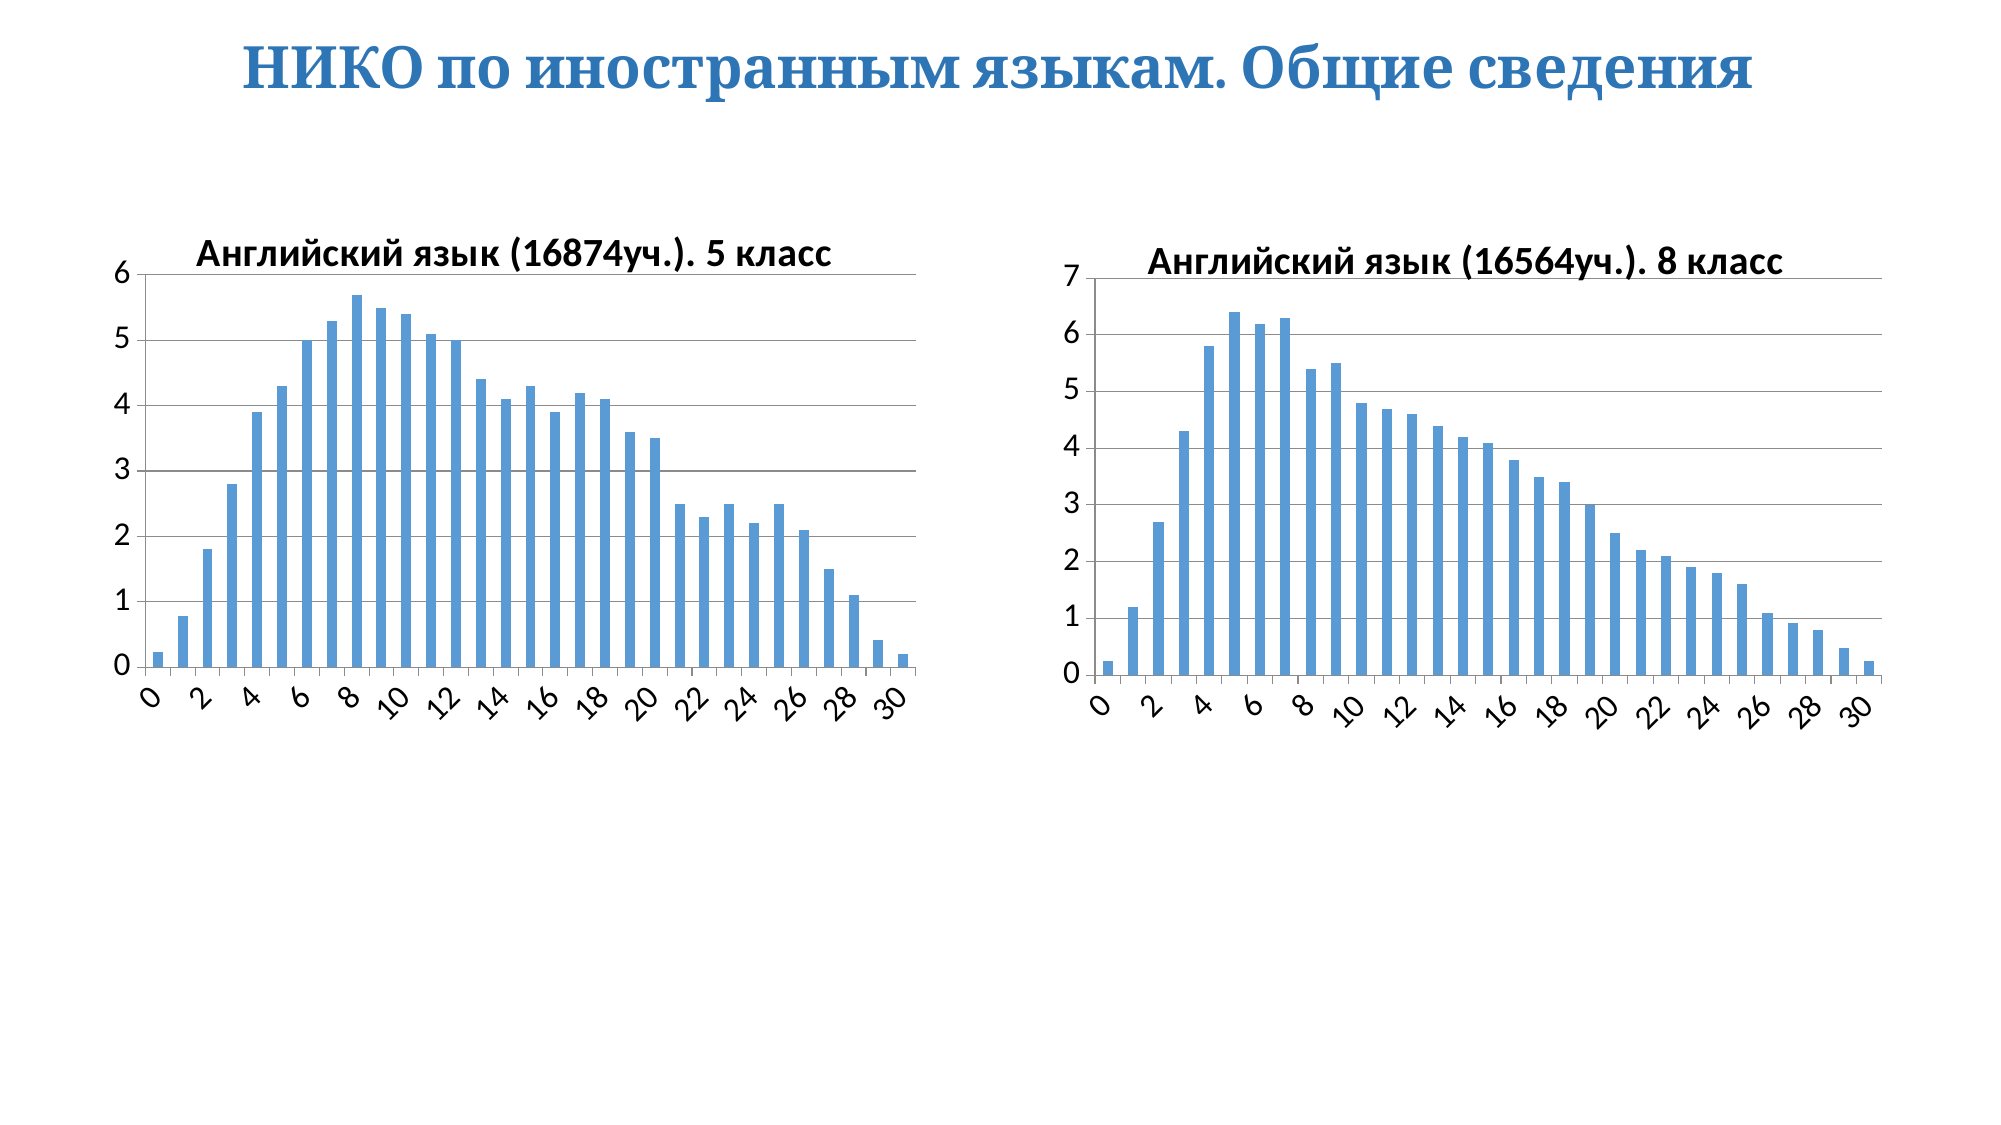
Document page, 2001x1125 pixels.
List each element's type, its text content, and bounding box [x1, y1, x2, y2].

chart [1008, 192, 1921, 776]
title НИКО по иностранным языкам. Общие сведения [154, 23, 1842, 109]
chart [73, 223, 946, 765]
